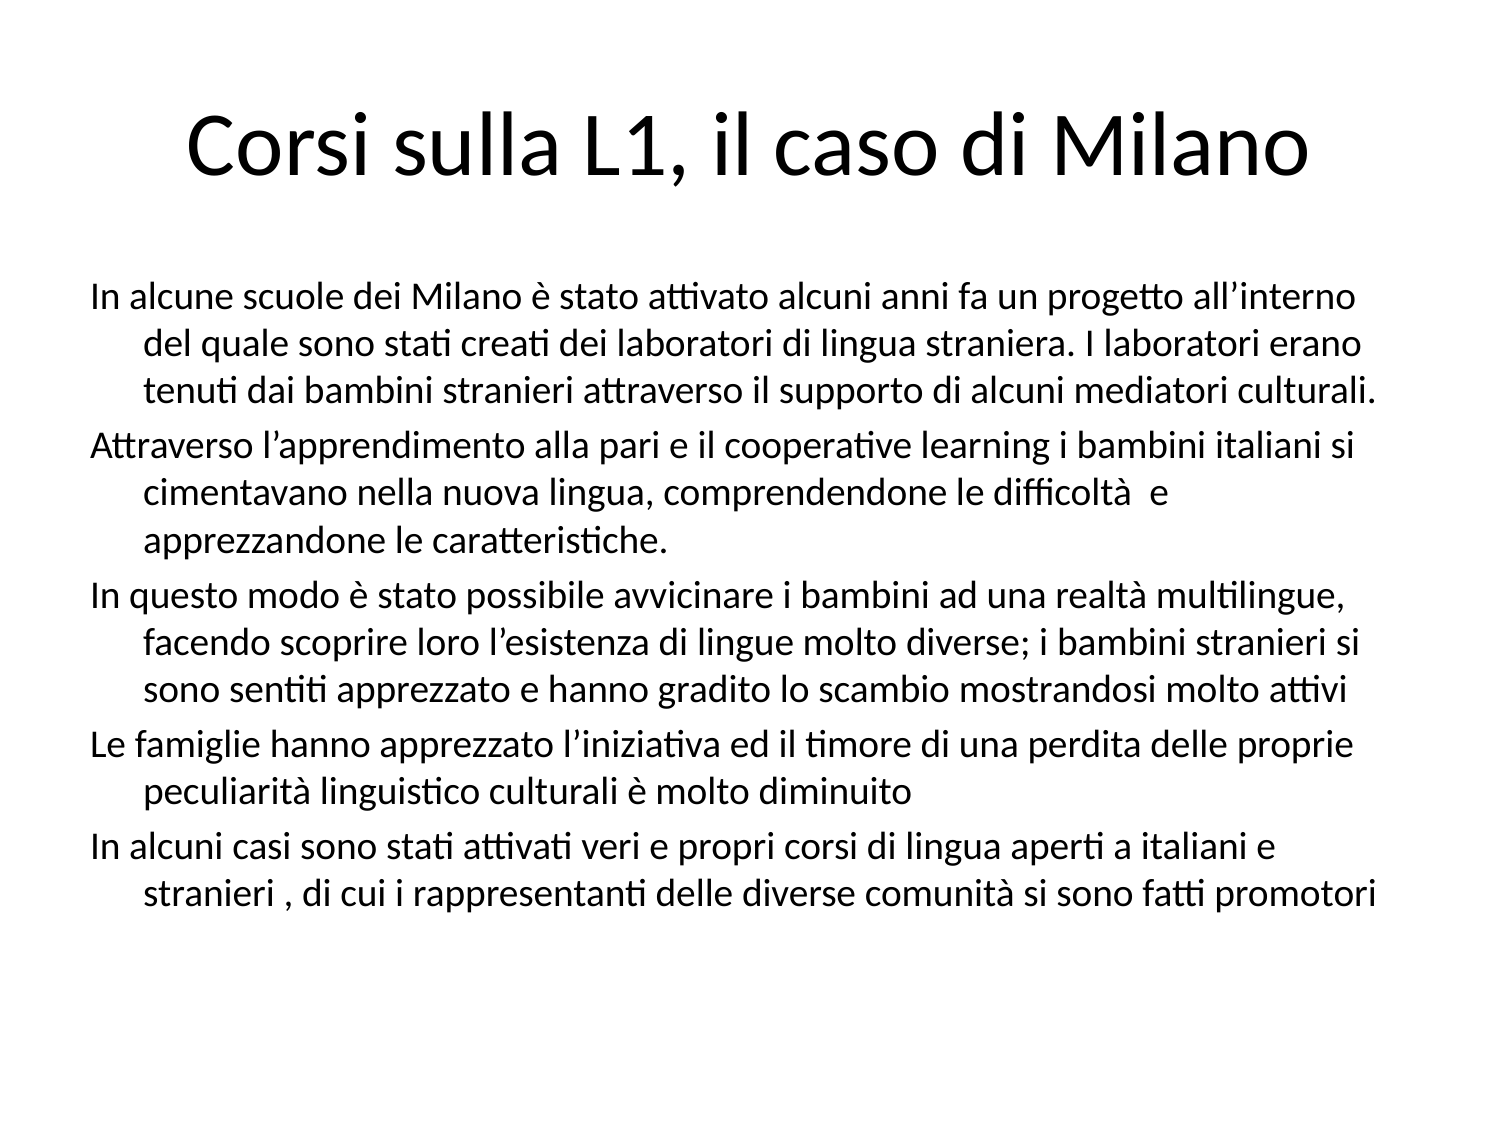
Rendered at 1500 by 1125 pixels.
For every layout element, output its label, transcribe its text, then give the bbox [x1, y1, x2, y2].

list In alcune scuole dei Milano è stato attivato alcuni anni fa un progetto all’interno del quale sono stati creati dei laboratori di lingua straniera. I laboratori erano tenuti dai bambini stranieri attraverso il supporto di alcuni mediatori culturali. Attraverso l’apprendimento alla pari e il cooperative learning i bambini italiani si cimentavano nella nuova lingua, comprendendone le difficoltà e apprezzandone le caratteristiche. In questo modo è stato possibile avvicinare i bambini ad una realtà multilingue, facendo scoprire loro l’esistenza di lingue molto diverse; i bambini stranieri si sono sentiti apprezzato e hanno gradito lo scambio mostrandosi molto attivi Le famiglie hanno apprezzato l’iniziativa ed il timore di una perdita delle proprie peculiarità linguistico culturali è molto diminuito In alcuni casi sono stati attivati veri e propri corsi di lingua aperti a italiani e stranieri , di cui i rappresentanti delle diverse comunità si sono fatti promotori [75, 262, 1425, 1005]
title Corsi sulla L1, il caso di Milano [75, 45, 1425, 233]
